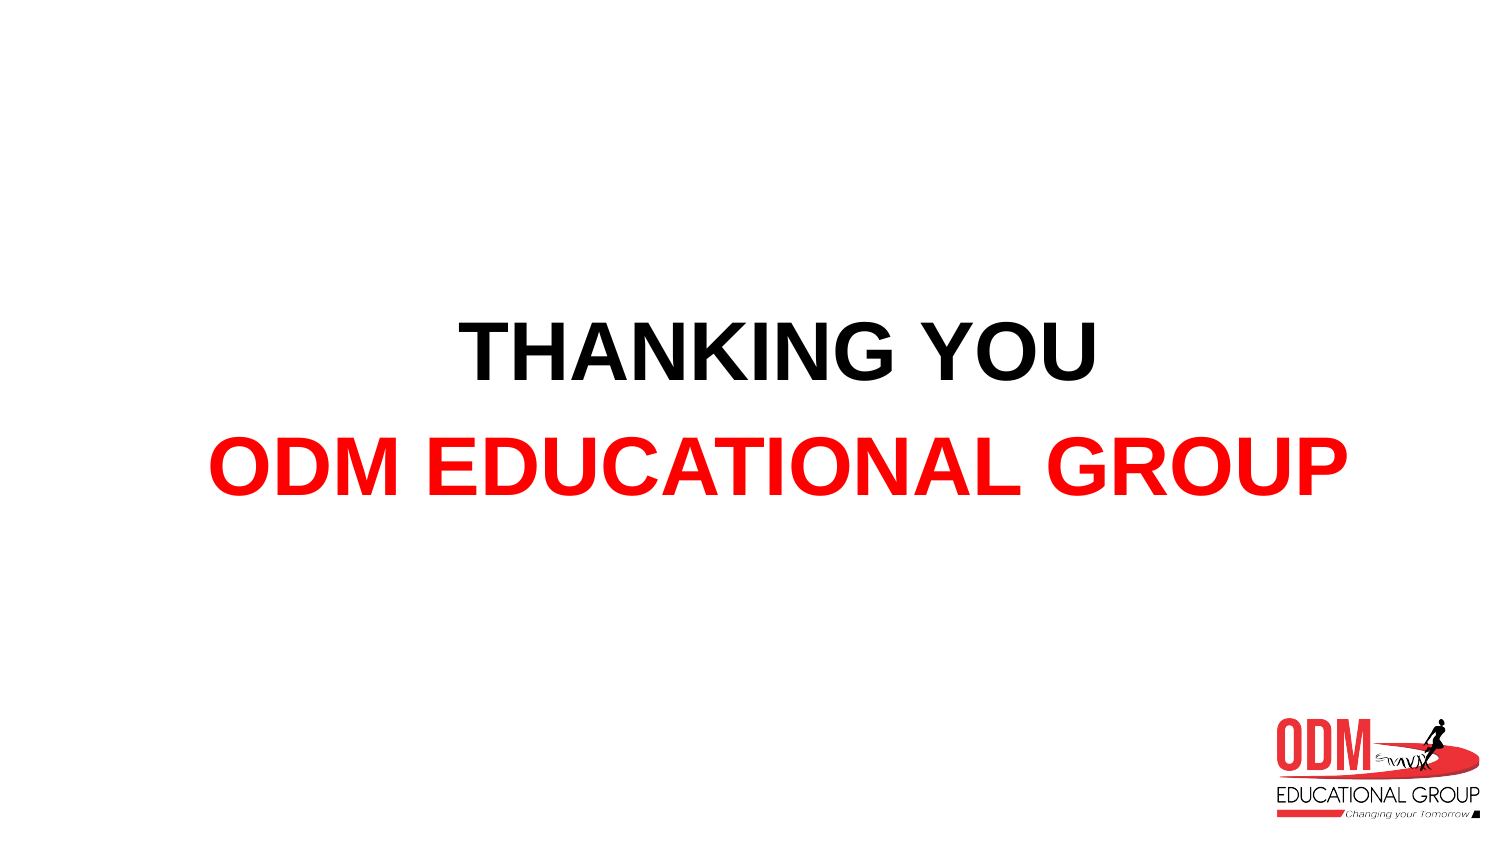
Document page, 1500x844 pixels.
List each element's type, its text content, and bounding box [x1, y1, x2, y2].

text_box THANKING YOU ODM EDUCATIONAL GROUP [101, 121, 1382, 707]
picture [1277, 718, 1480, 819]
